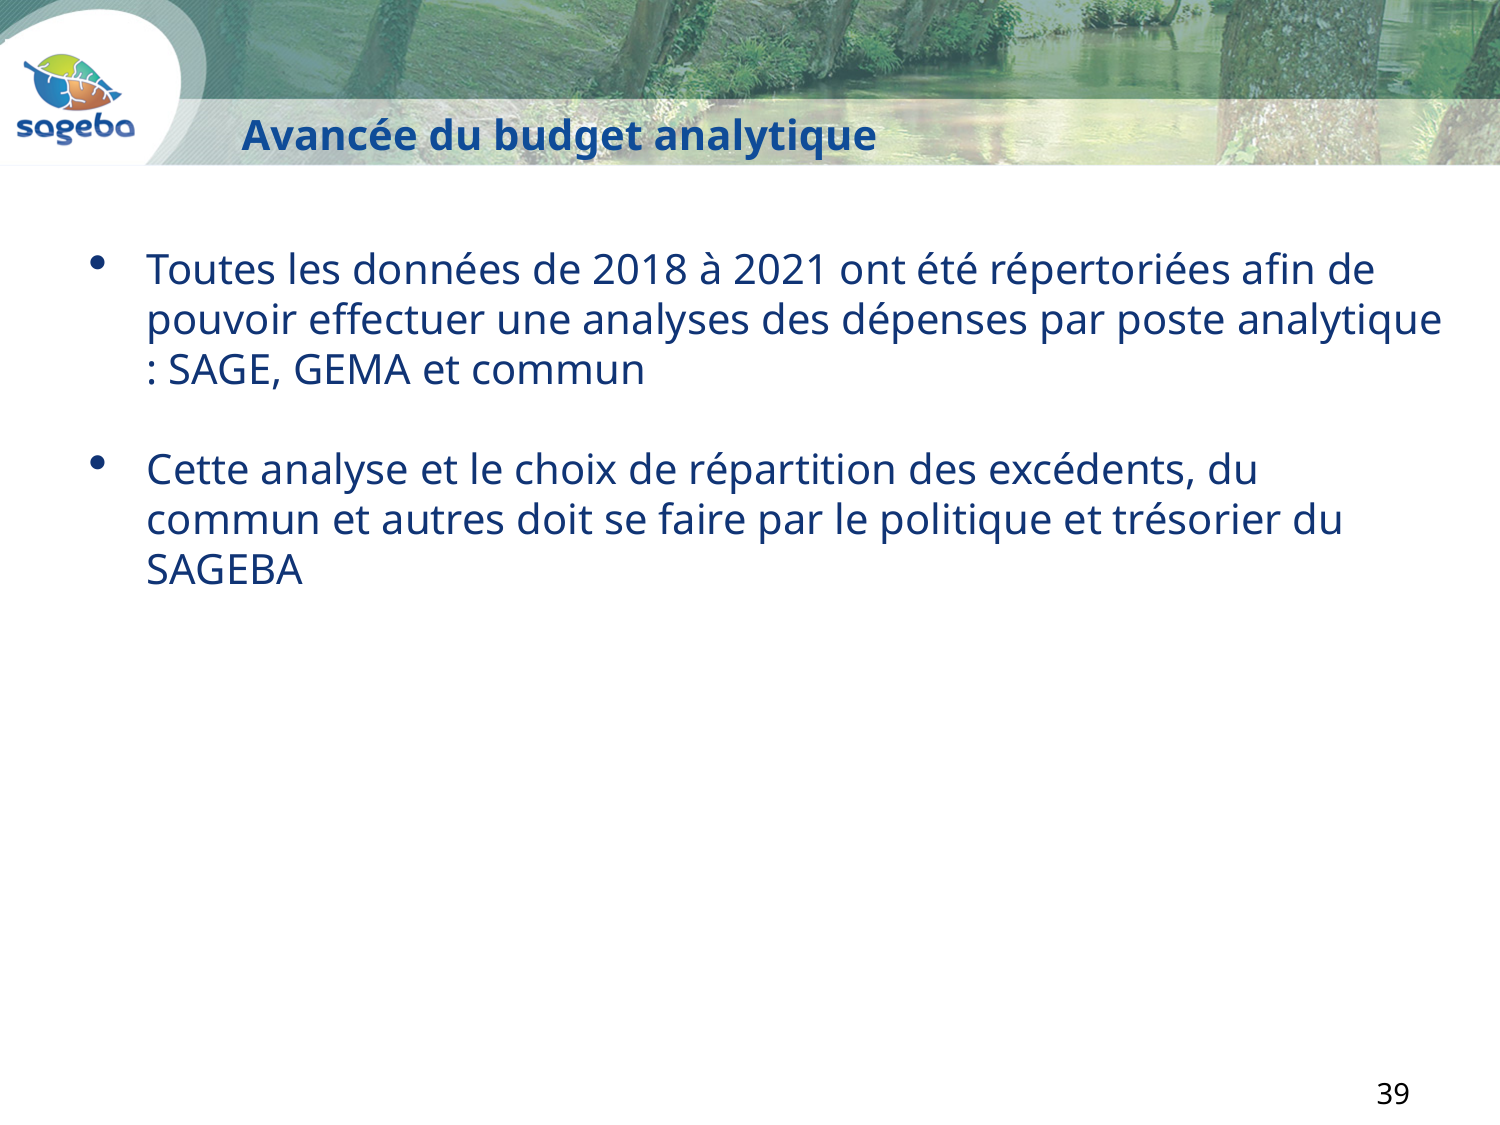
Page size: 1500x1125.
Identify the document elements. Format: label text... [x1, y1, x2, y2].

text_box Toutes les données de 2018 à 2021 ont été répertoriées afin de pouvoir effectuer une analyses des dépenses par poste analytique : SAGE, GEMA et commun Cette analyse et le choix de répartition des excédents, du commun et autres doit se faire par le politique et trésorier du SAGEBA [75, 235, 1459, 735]
slide_number 39 [1075, 1064, 1425, 1125]
picture [0, 0, 1500, 166]
text_box Avancée du budget analytique [226, 101, 1500, 167]
